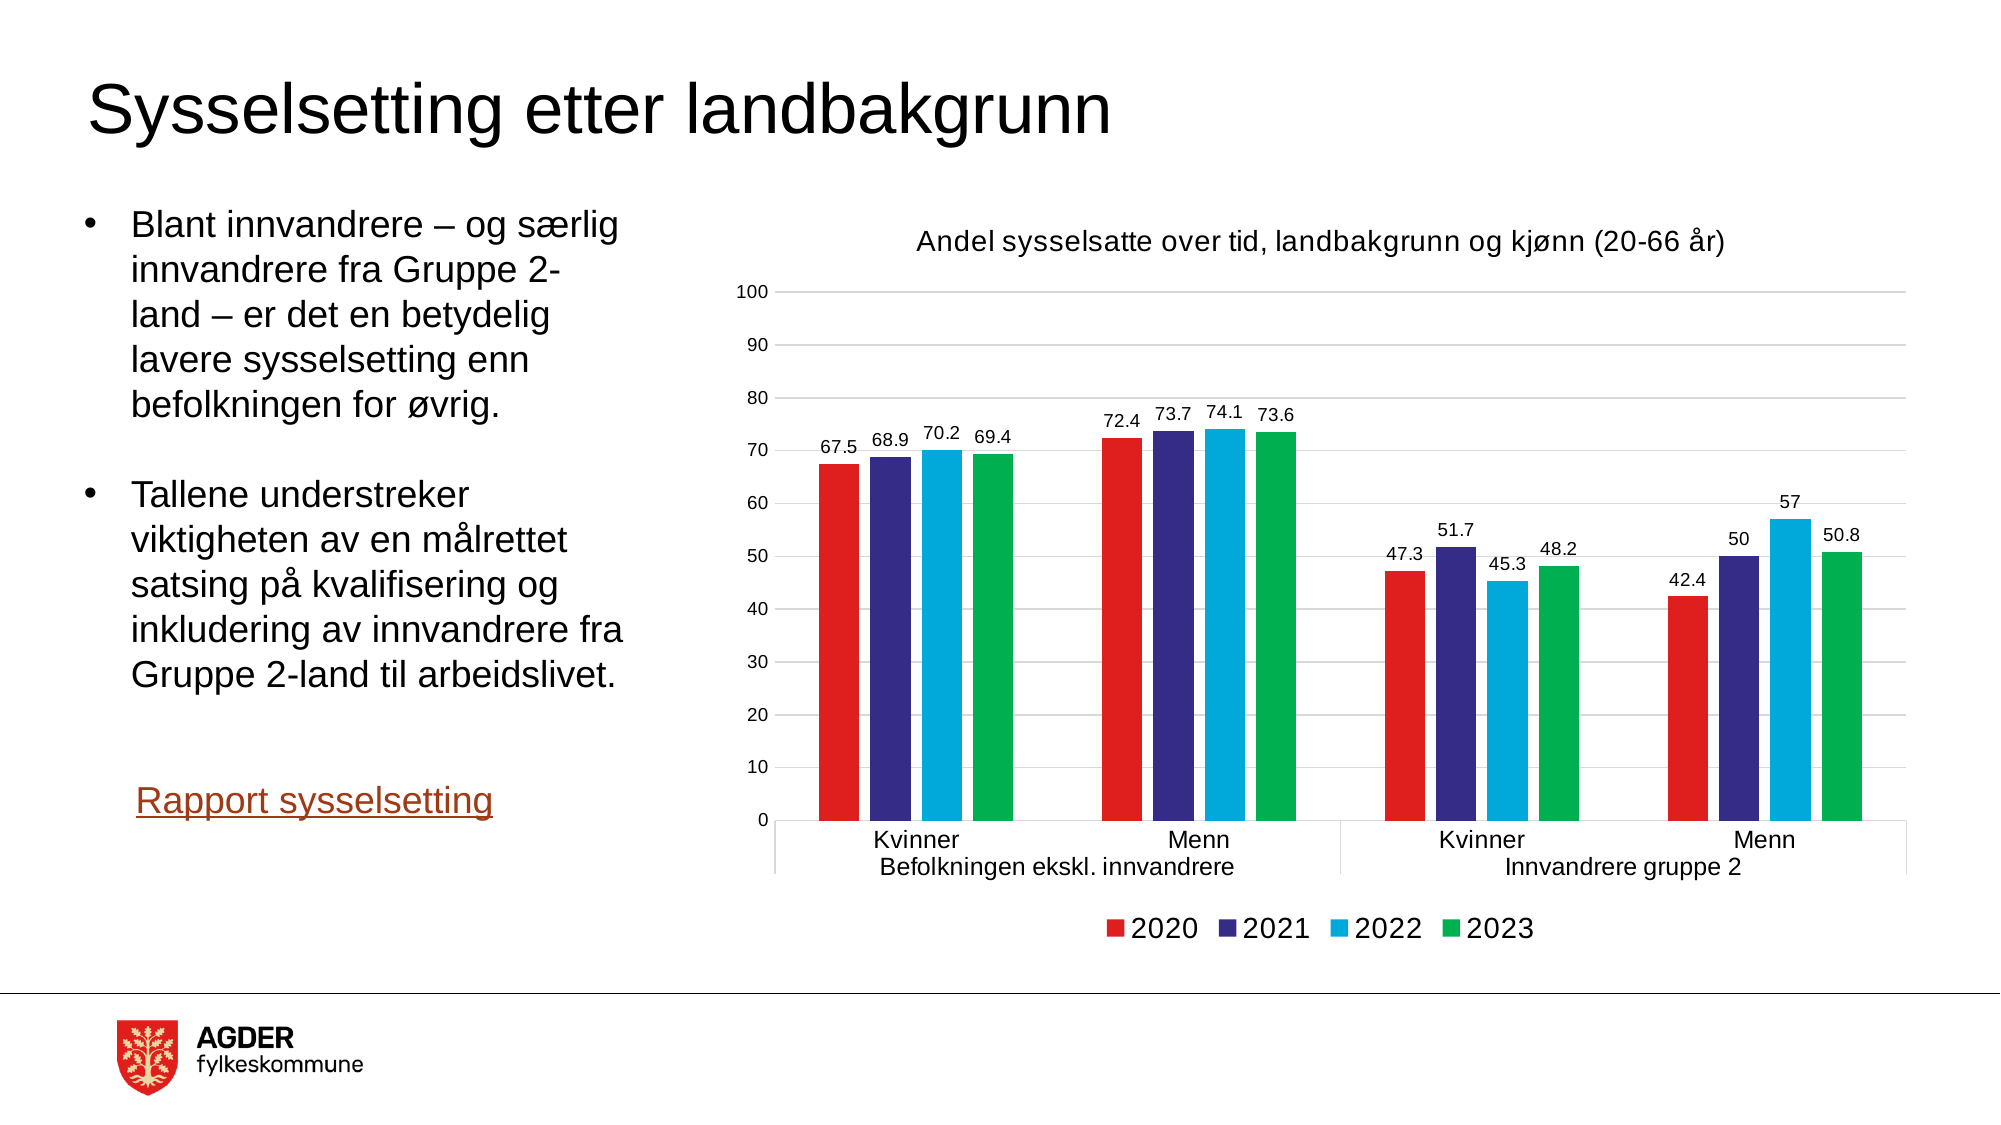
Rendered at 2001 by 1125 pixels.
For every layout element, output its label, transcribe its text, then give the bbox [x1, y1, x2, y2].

chart [711, 192, 1931, 951]
text_box Rapport sysselsetting [120, 768, 519, 829]
title Sysselsetting etter landbakgrunn [87, 48, 1754, 161]
text_box Blant innvandrere – og særlig innvandrere fra Gruppe 2-land – er det en betydelig lavere sysselsetting enn befolkningen for øvrig. Tallene understreker viktigheten av en målrettet satsing på kvalifisering og inkludering av innvandrere fra Gruppe 2-land til arbeidslivet. [69, 192, 643, 703]
picture [117, 1020, 363, 1096]
